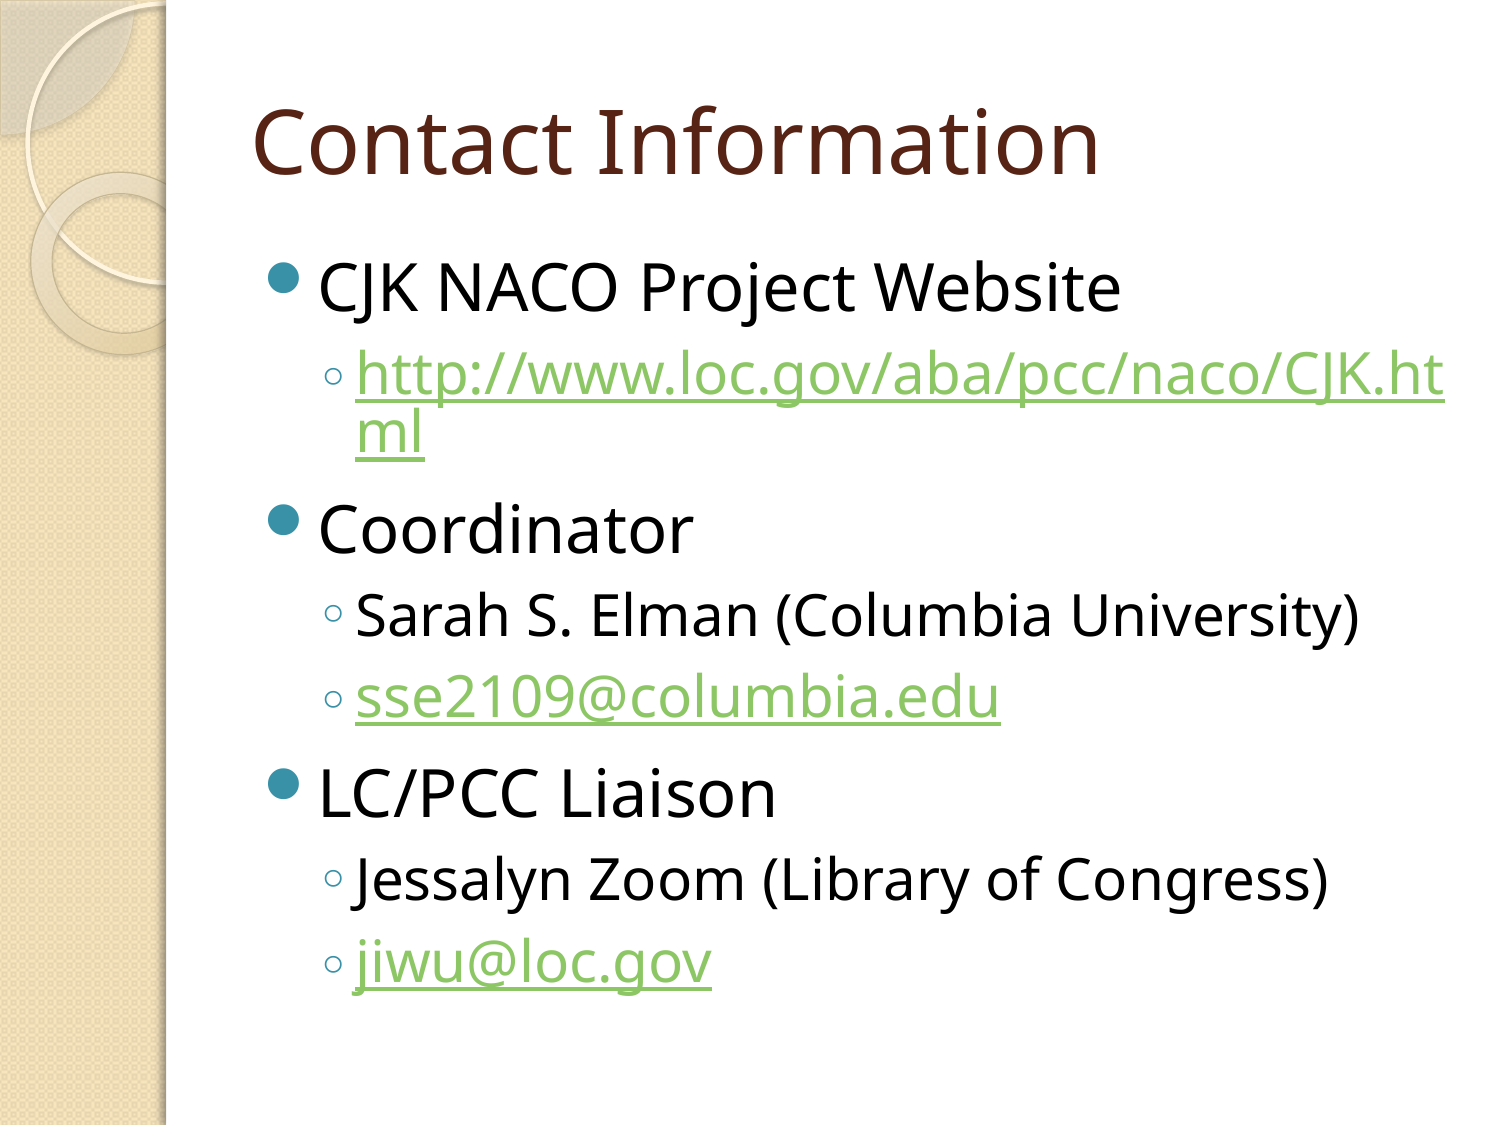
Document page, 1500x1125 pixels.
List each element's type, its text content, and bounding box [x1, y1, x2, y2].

list CJK NACO Project Website http://www.loc.gov/aba/pcc/naco/CJK.html Coordinator Sarah S. Elman (Columbia University) sse2109@columbia.edu LC/PCC Liaison Jessalyn Zoom (Library of Congress) jiwu@loc.gov [235, 237, 1466, 1025]
title Contact Information [235, 45, 1466, 233]
